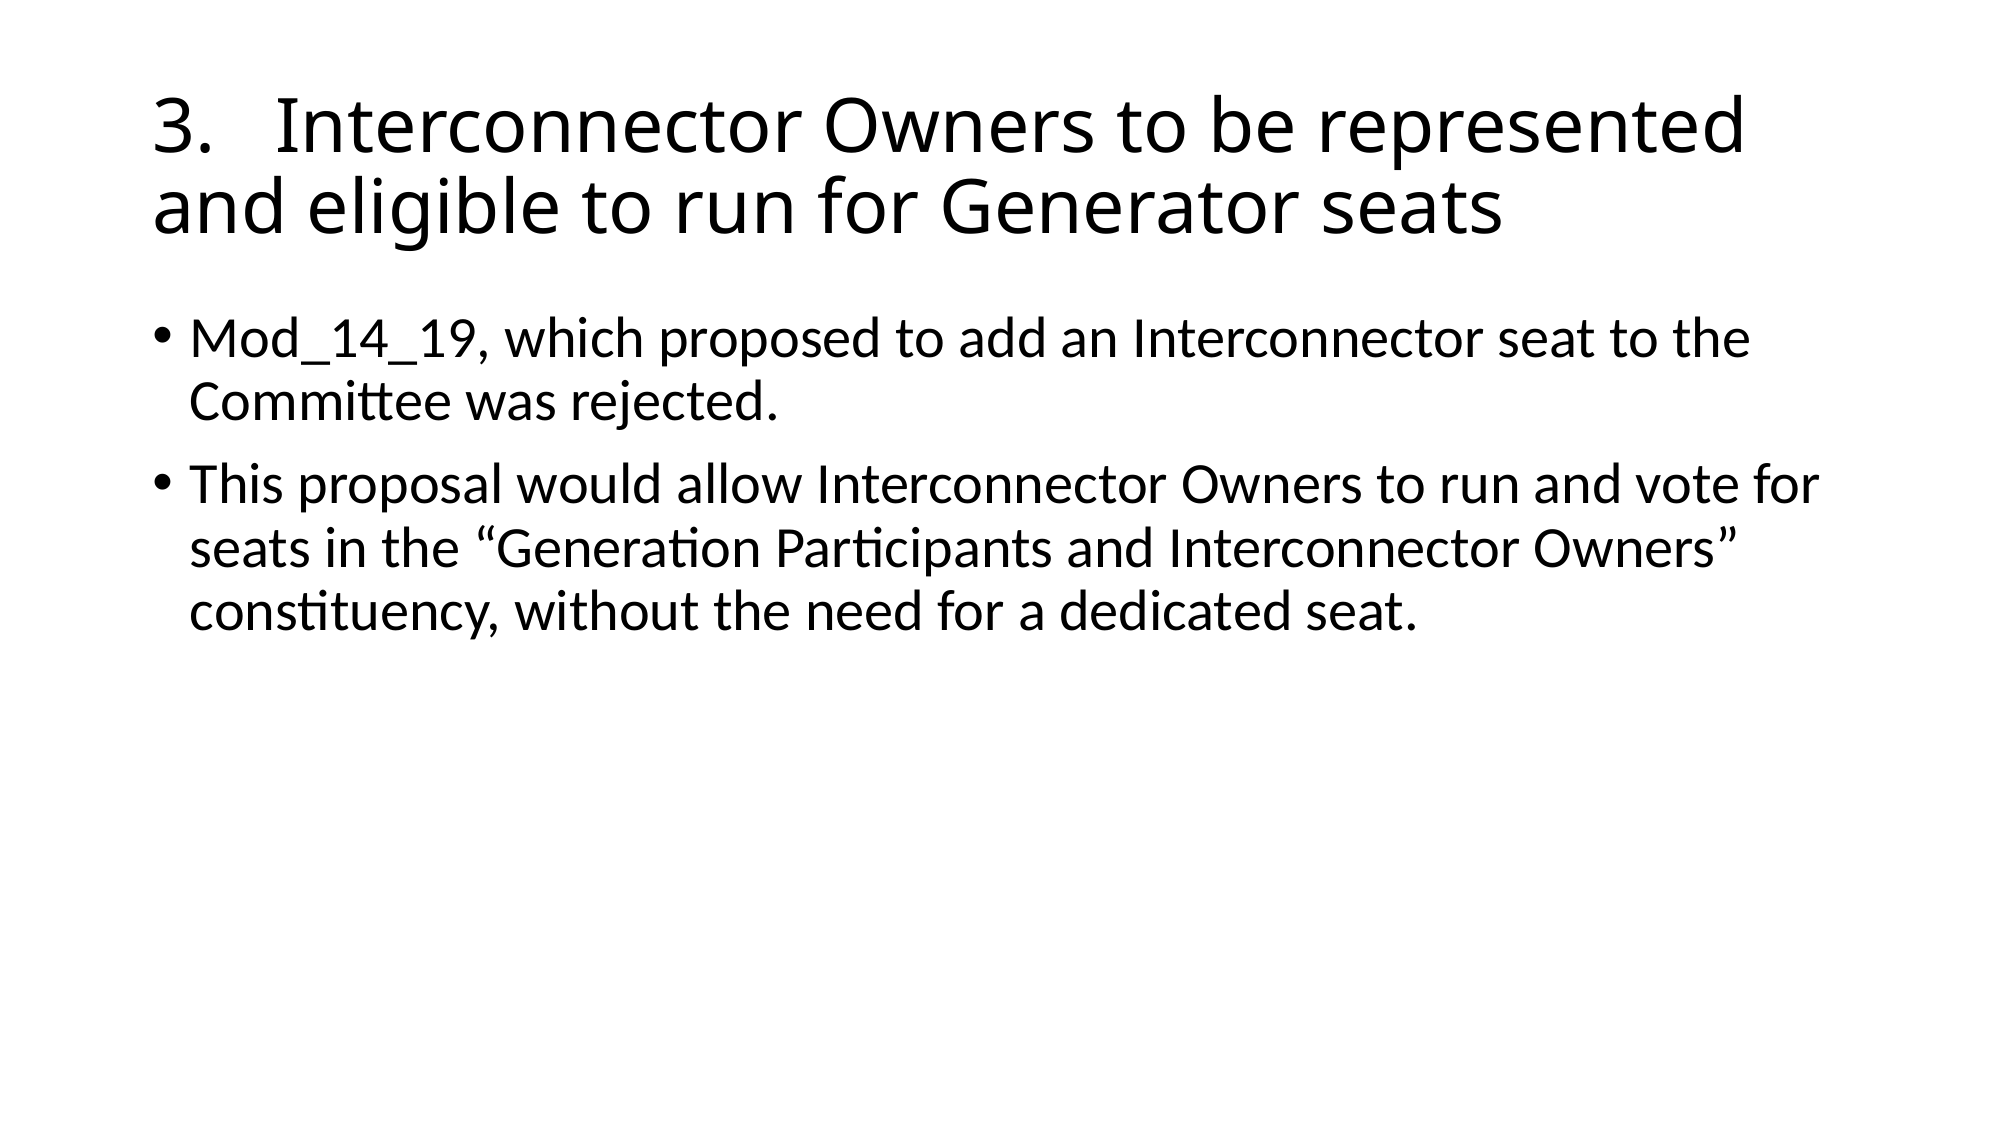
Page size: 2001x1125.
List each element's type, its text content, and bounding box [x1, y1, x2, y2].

list Mod_14_19, which proposed to add an Interconnector seat to the Committee was rejected. This proposal would allow Interconnector Owners to run and vote for seats in the “Generation Participants and Interconnector Owners” constituency, without the need for a dedicated seat. [137, 299, 1863, 1014]
title 3. Interconnector Owners to be represented and eligible to run for Generator seats [137, 59, 1863, 278]
